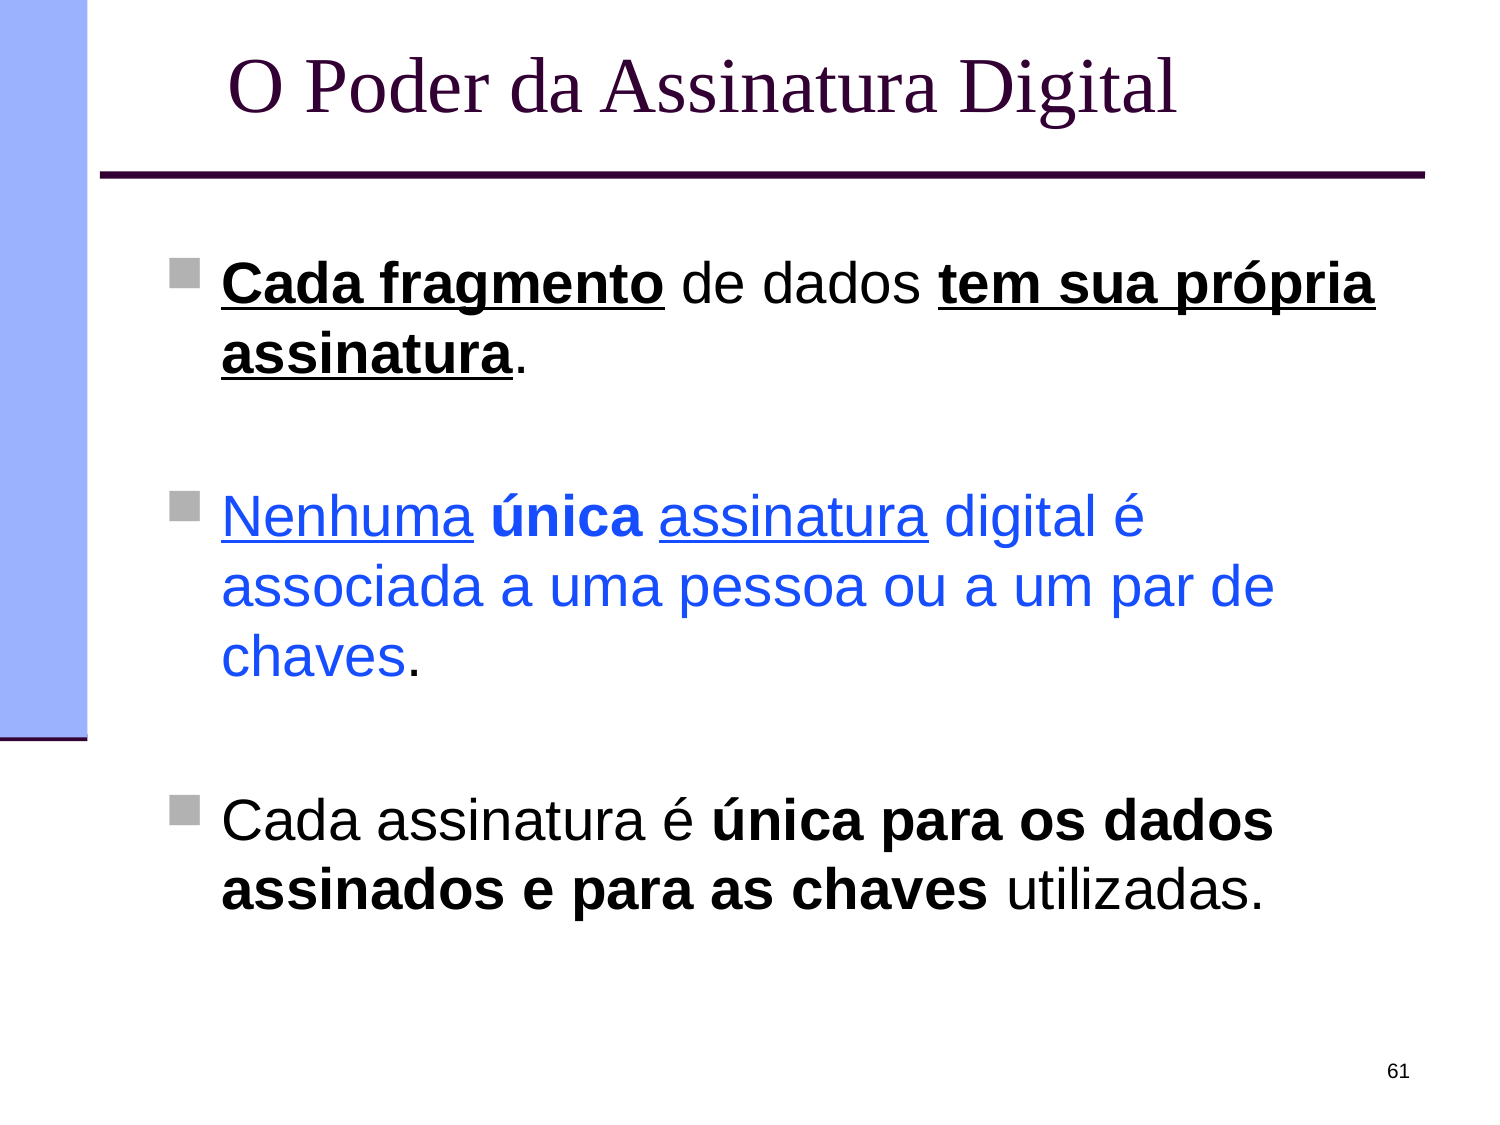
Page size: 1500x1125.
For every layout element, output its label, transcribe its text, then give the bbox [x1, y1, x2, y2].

title O Poder da Assinatura Digital [212, 12, 1426, 151]
list Cada fragmento de dados tem sua própria assinatura. Nenhuma única assinatura digital é associada a uma pessoa ou a um par de chaves. Cada assinatura é única para os dados assinados e para as chaves utilizadas. [149, 237, 1426, 1038]
slide_number 61 [1124, 1049, 1426, 1101]
